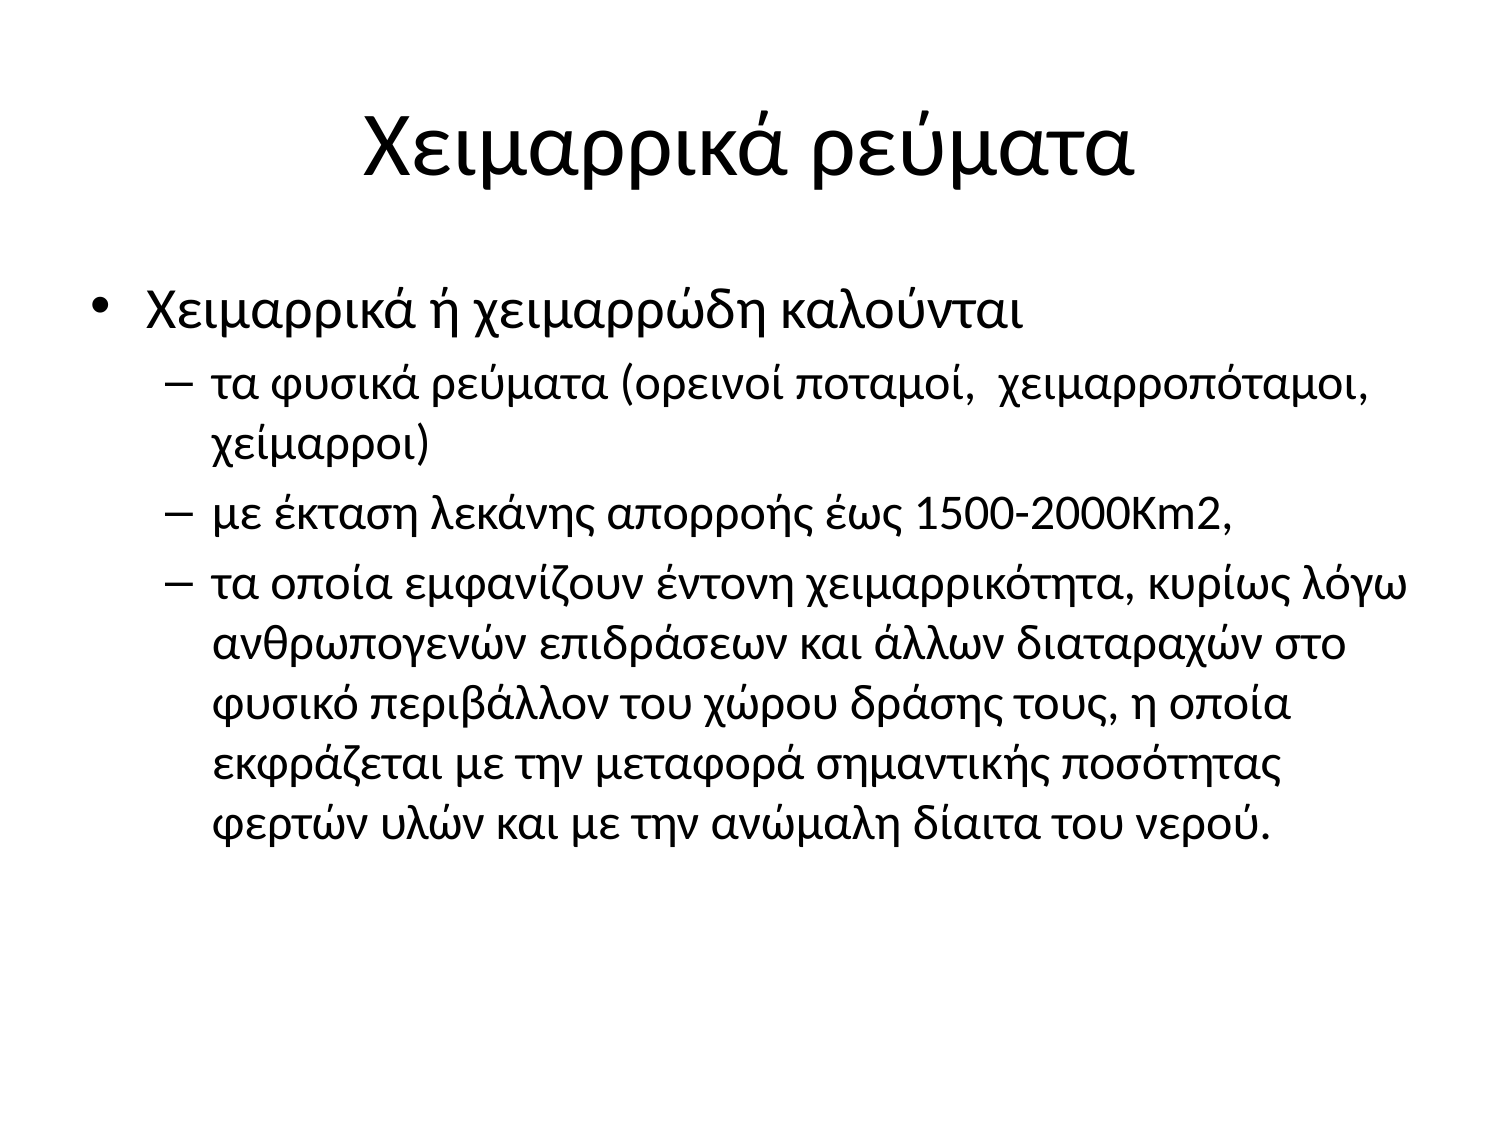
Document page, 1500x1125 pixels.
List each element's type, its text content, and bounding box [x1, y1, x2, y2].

title Χειμαρρικά ρεύματα [75, 45, 1425, 233]
list Χειμαρρικά ή χειμαρρώδη καλούνται τα φυσικά ρεύματα (ορεινοί ποταμοί, χειμαρροπόταμοι, χείμαρροι) με έκταση λεκάνης απορροής έως 1500-2000Km2, τα οποία εμφανίζουν έντονη χειμαρρικότητα, κυρίως λόγω ανθρωπογενών επιδράσεων και άλλων διαταραχών στο φυσικό περιβάλλον του χώρου δράσης τους, η οποία εκφράζεται με την μεταφορά σημαντικής ποσότητας φερτών υλών και με την ανώμαλη δίαιτα του νερού. [75, 262, 1425, 1005]
